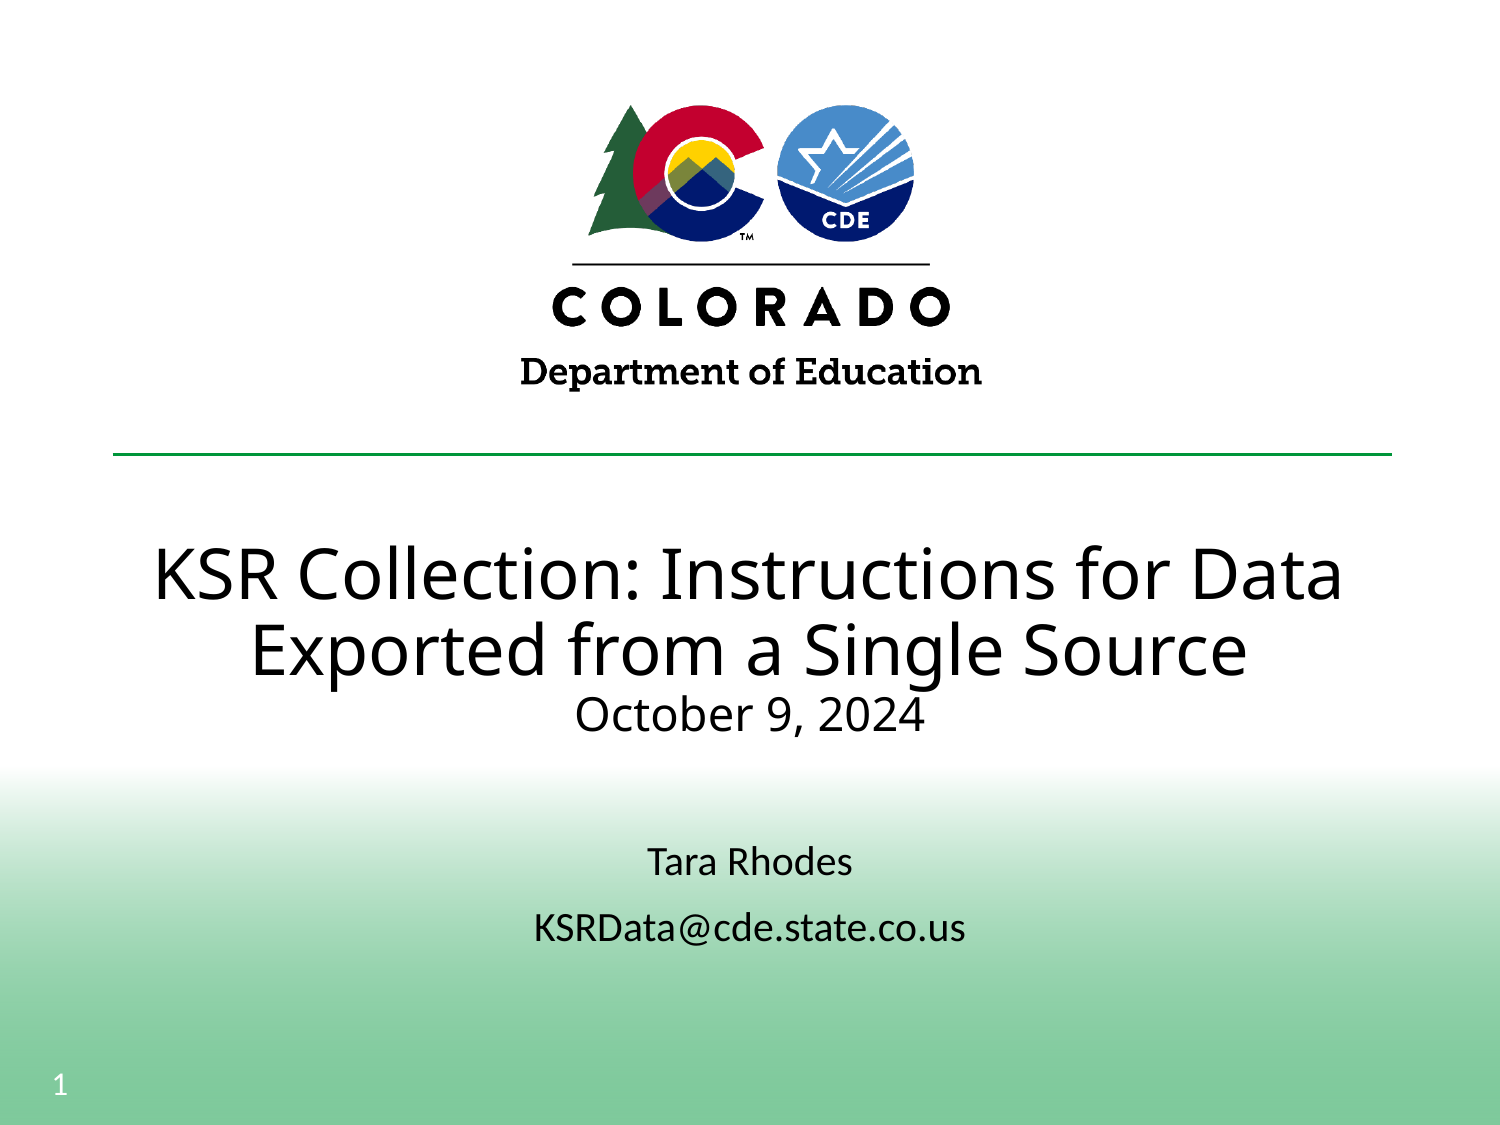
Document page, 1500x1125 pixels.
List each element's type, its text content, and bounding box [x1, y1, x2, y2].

title KSR Collection: Instructions for Data Exported from a Single Source October 9, 2024 [112, 530, 1388, 811]
slide_number 1 [36, 1054, 375, 1115]
subtitle Tara Rhodes KSRData@cde.state.co.us [112, 832, 1388, 1008]
picture [519, 103, 983, 393]
